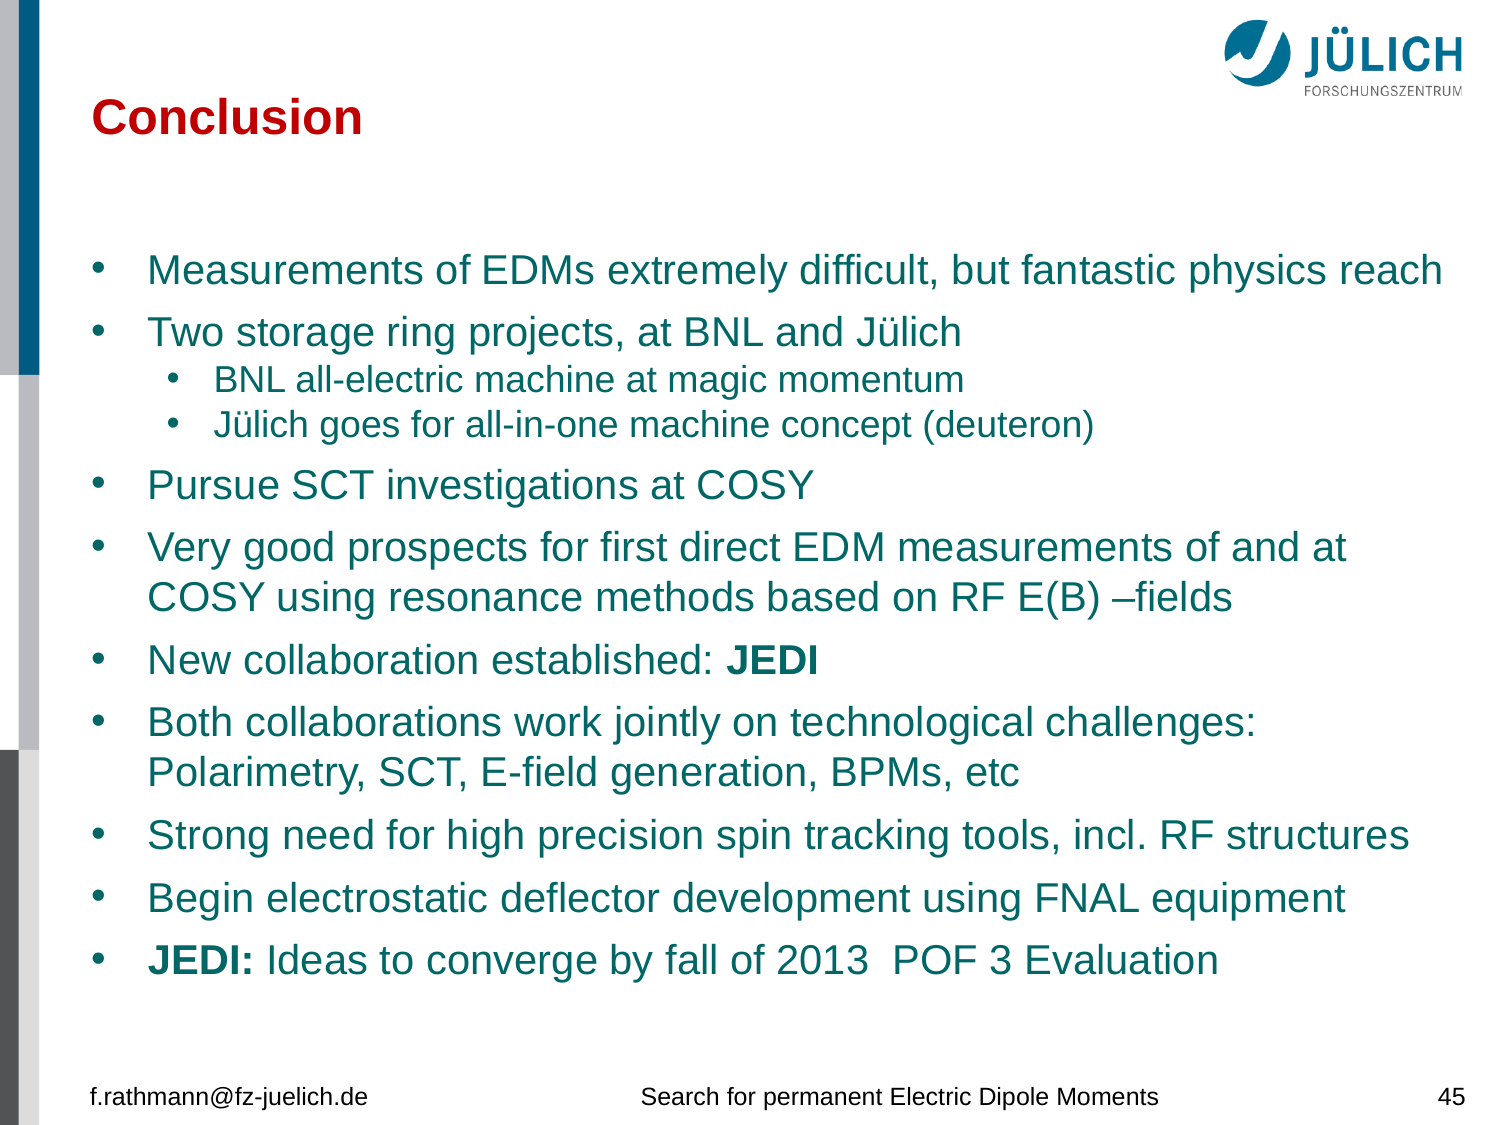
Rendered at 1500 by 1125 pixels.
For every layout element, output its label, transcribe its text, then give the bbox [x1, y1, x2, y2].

slide_number 45 [1352, 1057, 1481, 1118]
text_box Conclusion [76, 55, 1279, 173]
slide_number f.rathmann@fz-juelich.de [75, 1057, 402, 1118]
picture [1223, 18, 1462, 96]
footer Search for permanent Electric Dipole Moments [413, 1057, 1352, 1118]
